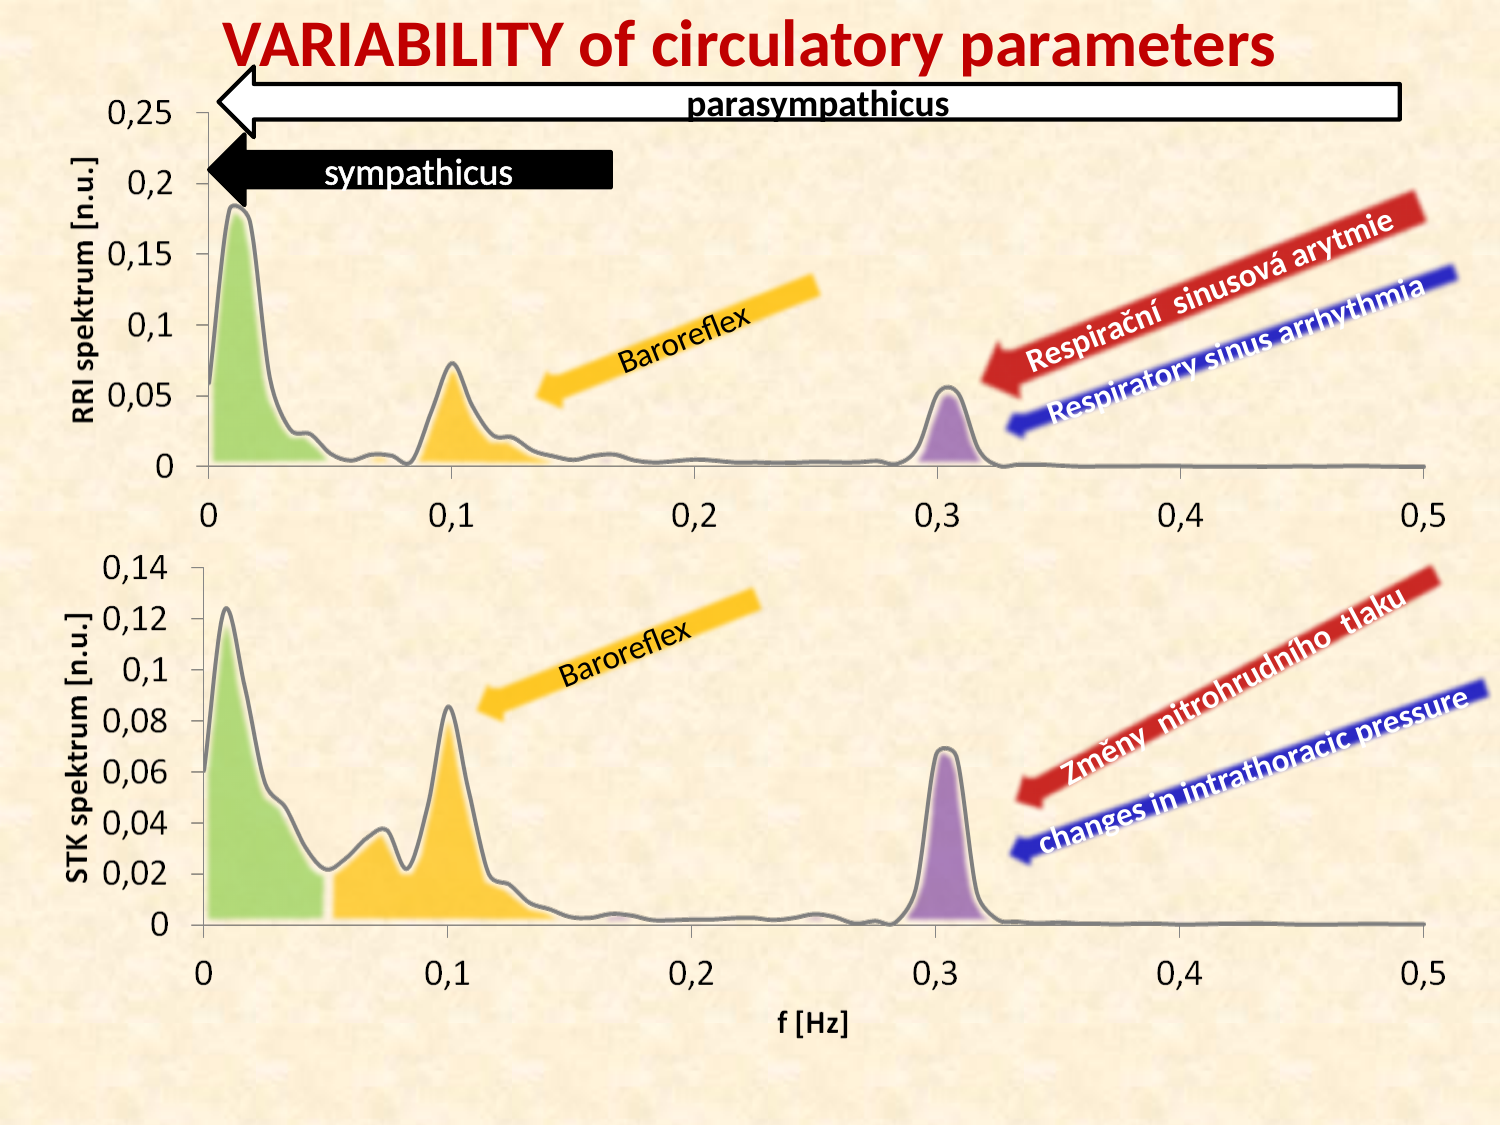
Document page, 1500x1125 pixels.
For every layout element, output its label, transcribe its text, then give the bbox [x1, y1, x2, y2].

picture [0, 0, 1500, 1125]
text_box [20, 629, 1480, 1076]
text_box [20, 71, 1480, 621]
text_box VARIABILITY of circulatory parameters [208, 0, 1292, 70]
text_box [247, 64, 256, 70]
